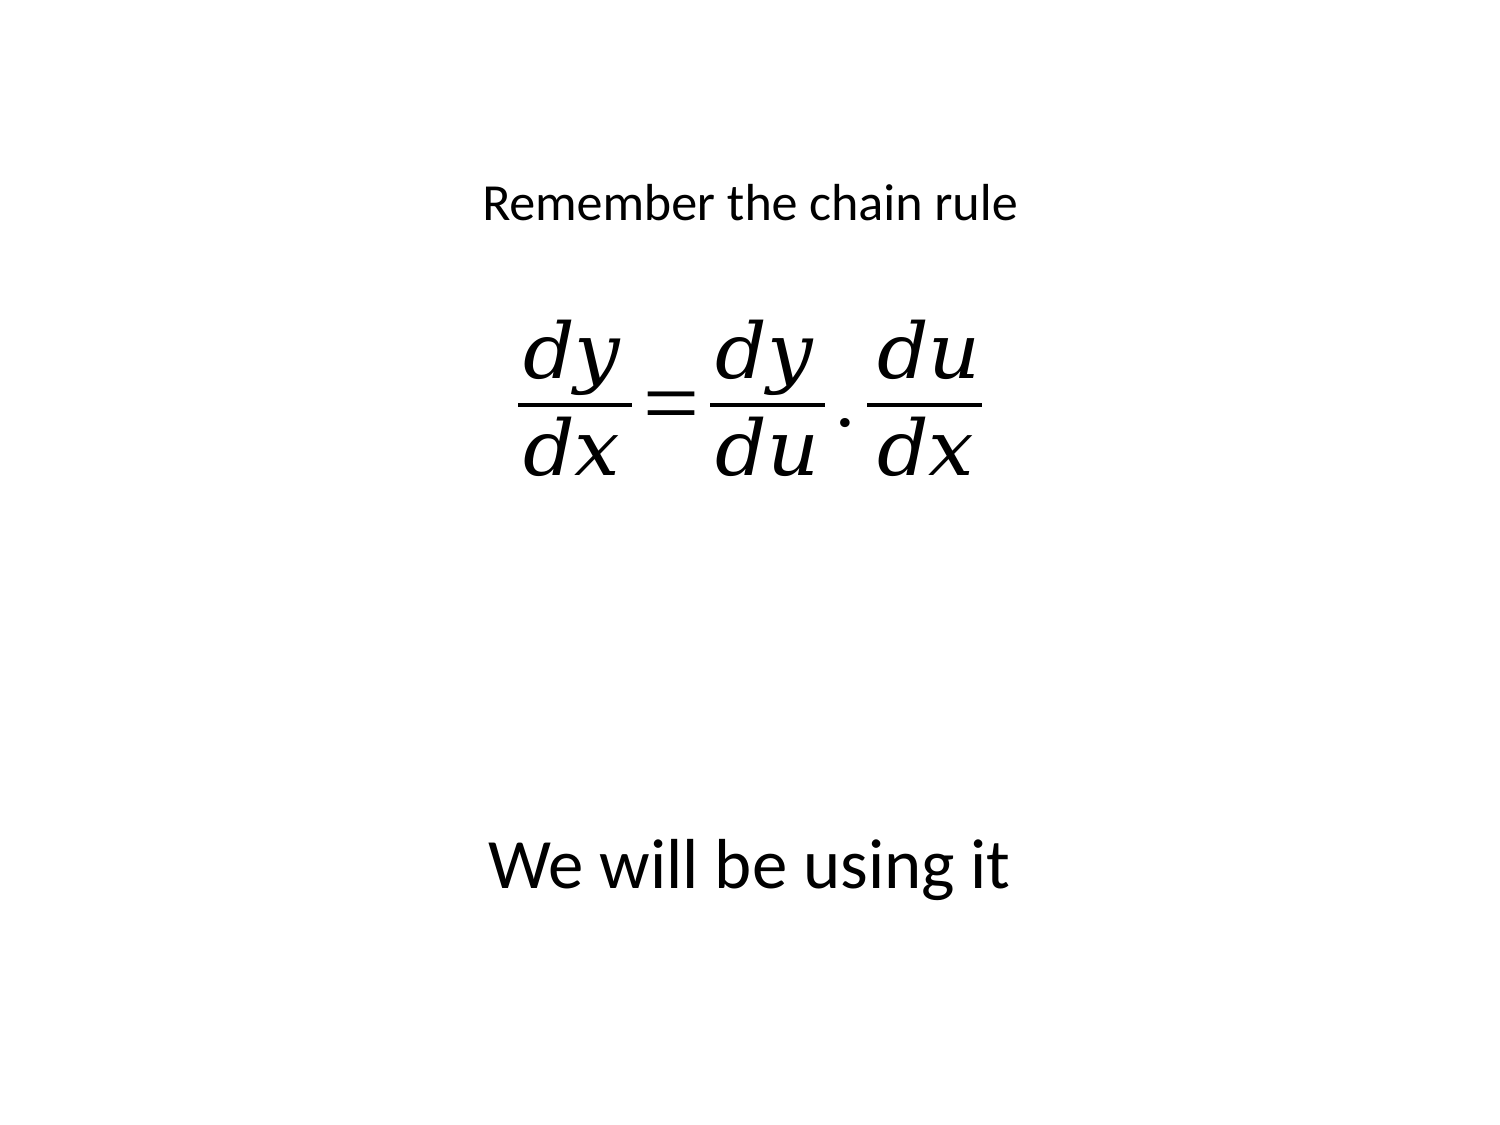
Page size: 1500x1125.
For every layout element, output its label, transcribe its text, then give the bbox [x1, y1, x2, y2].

text_box We will be using it [171, 810, 1329, 911]
text_box Remember the chain rule [64, 160, 1436, 238]
